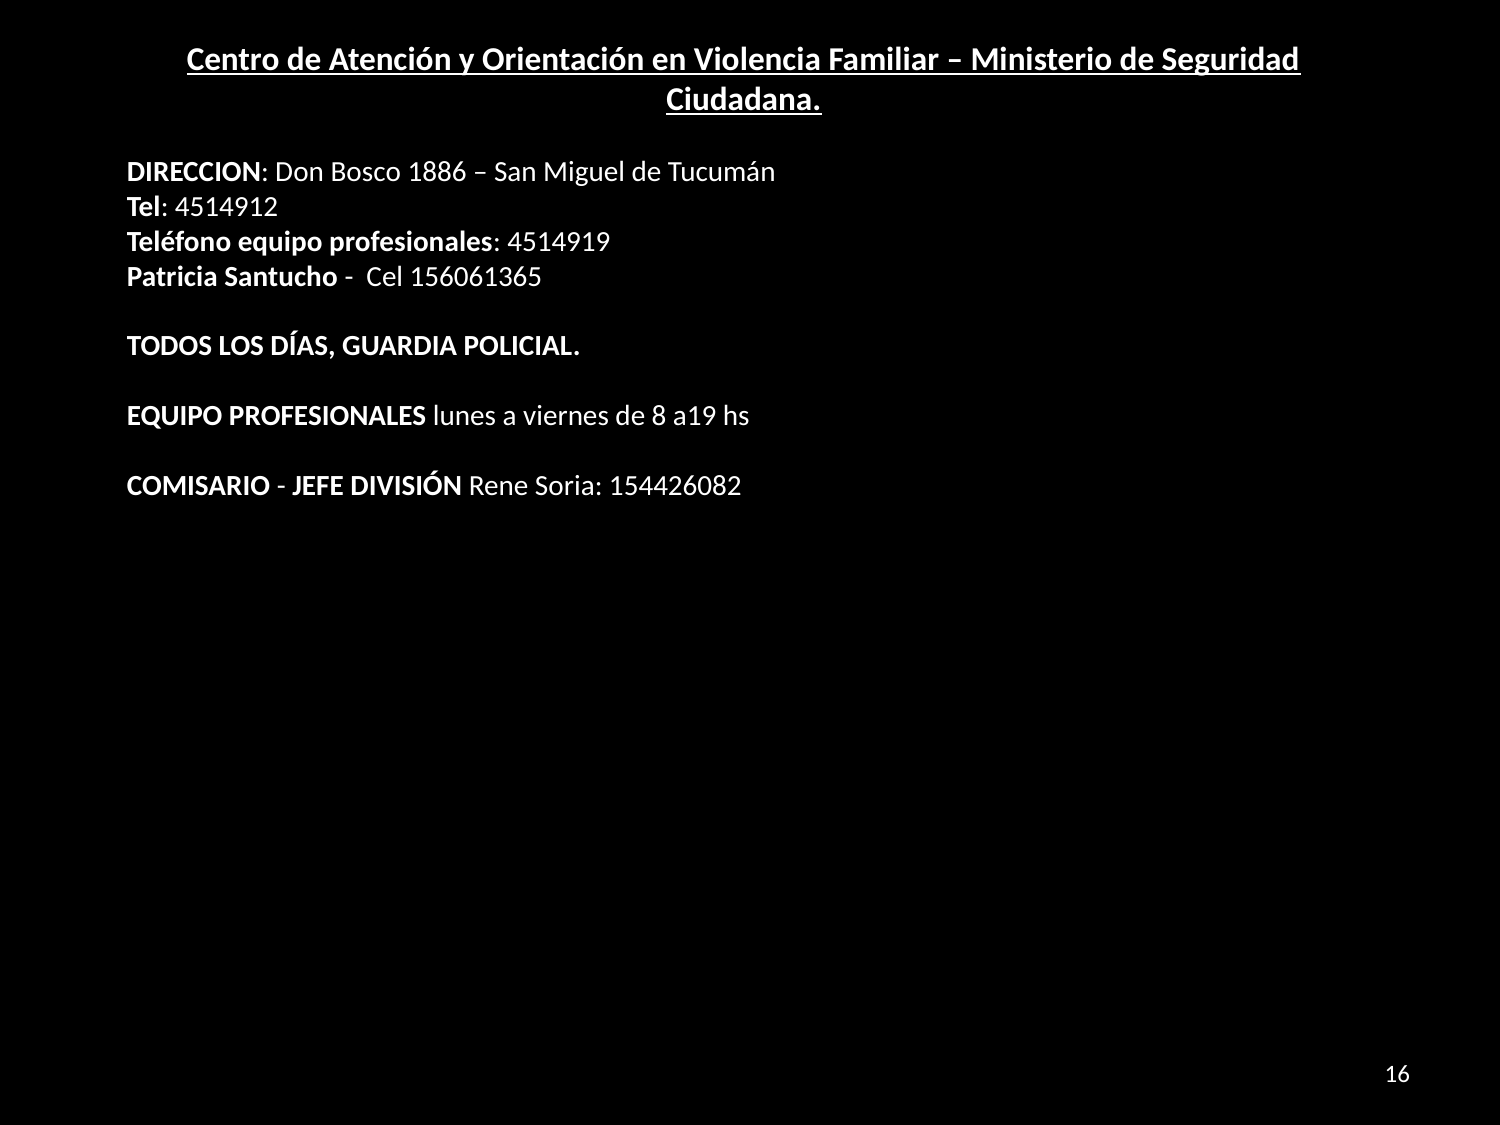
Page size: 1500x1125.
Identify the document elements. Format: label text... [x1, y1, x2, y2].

text_box Centro de Atención y Orientación en Violencia Familiar – Ministerio de Seguridad Ciudadana. DIRECCION: Don Bosco 1886 – San Miguel de Tucumán Tel: 4514912 Teléfono equipo profesionales: 4514919 Patricia Santucho - Cel 156061365 TODOS LOS DÍAS, GUARDIA POLICIAL. EQUIPO PROFESIONALES lunes a viernes de 8 a19 hs COMISARIO - JEFE DIVISIÓN Rene Soria: 154426082 [112, 29, 1376, 579]
slide_number 16 [1074, 1042, 1425, 1103]
